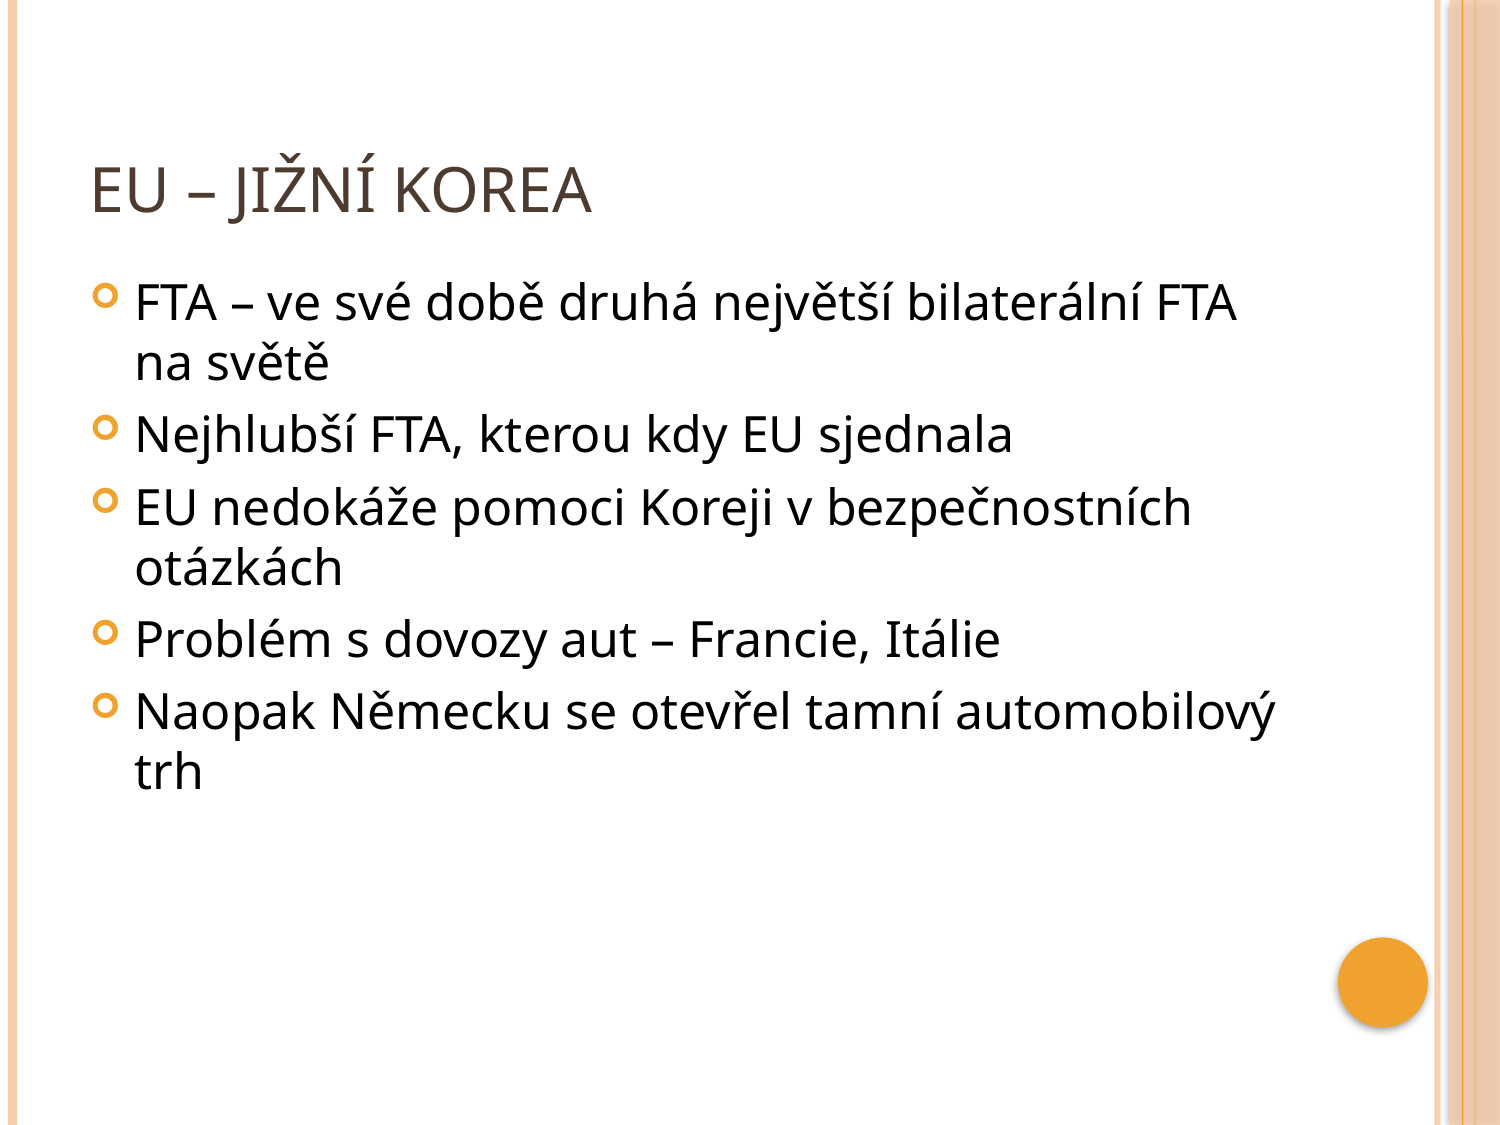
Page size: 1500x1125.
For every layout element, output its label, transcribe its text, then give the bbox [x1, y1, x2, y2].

list FTA – ve své době druhá největší bilaterální FTA na světě Nejhlubší FTA, kterou kdy EU sjednala EU nedokáže pomoci Koreji v bezpečnostních otázkách Problém s dovozy aut – Francie, Itálie Naopak Německu se otevřel tamní automobilový trh [75, 262, 1300, 1062]
title EU – Jižní Korea [75, 45, 1300, 233]
